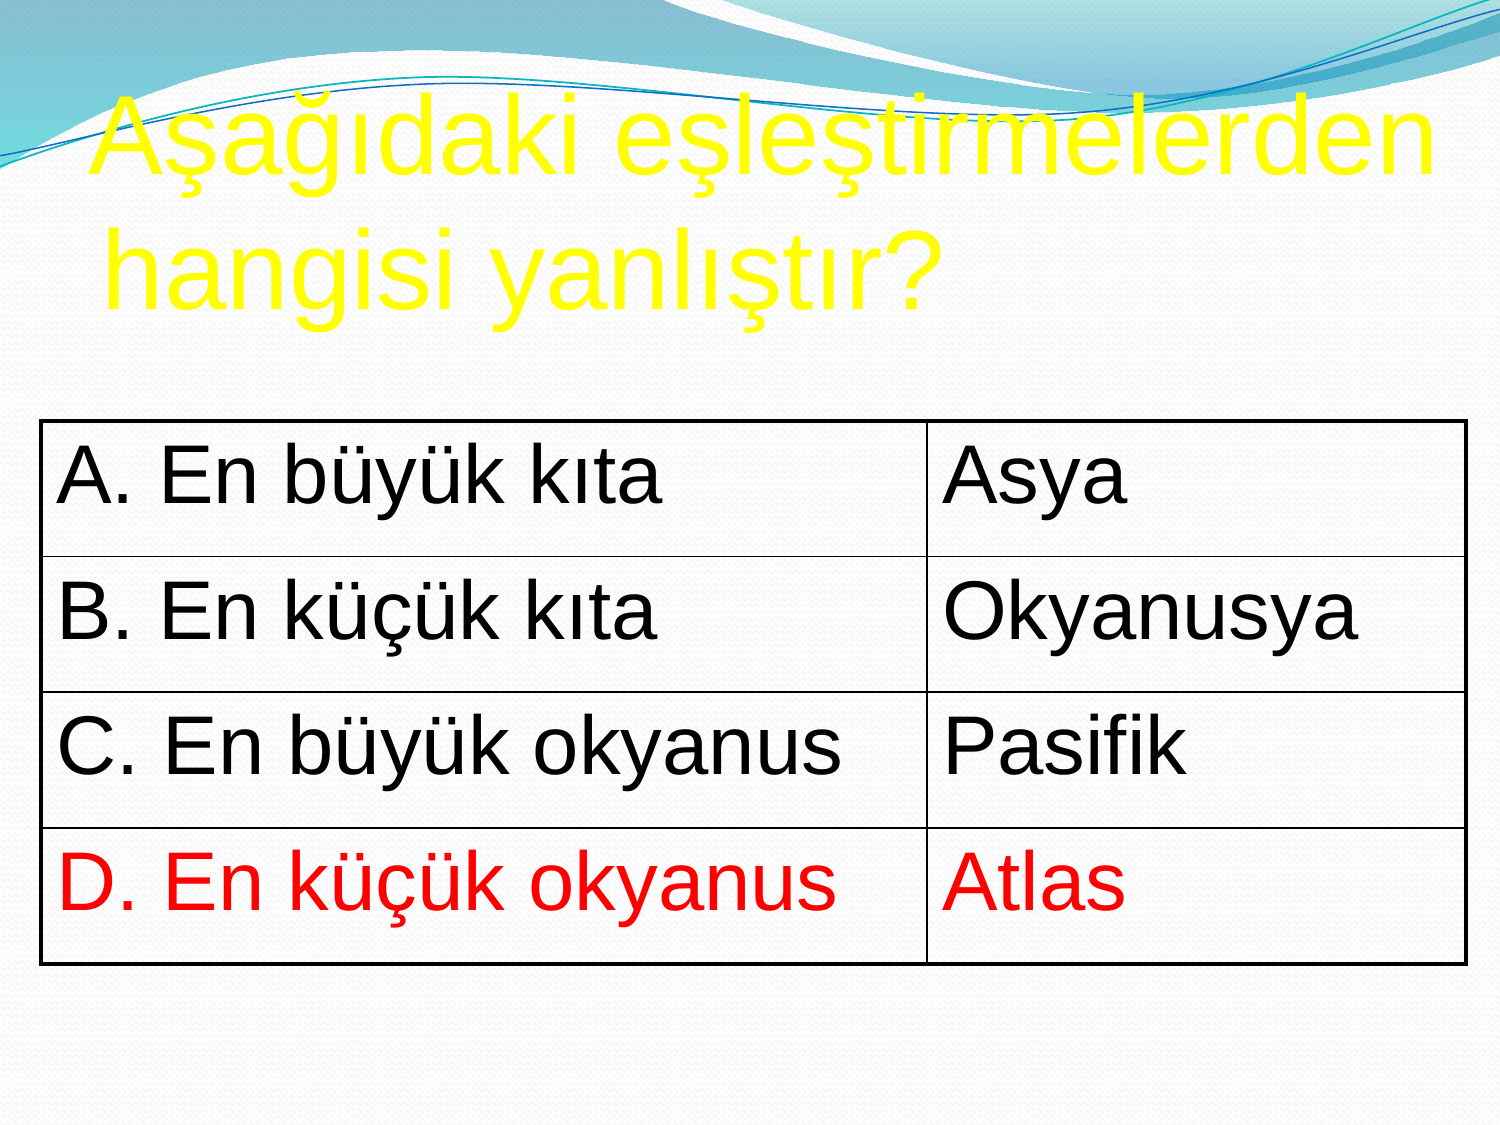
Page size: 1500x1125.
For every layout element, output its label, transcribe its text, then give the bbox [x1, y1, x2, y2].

table_header Asya [928, 423, 1464, 556]
table_cell B. En küçük kıta [43, 557, 926, 691]
table_cell D. En küçük okyanus [43, 829, 926, 962]
table_header A. En büyük kıta [43, 423, 926, 556]
table_cell Atlas [928, 829, 1464, 962]
text_box Aşağıdaki eşleştirmelerden hangisi yanlıştır? [11, 54, 1500, 340]
table_cell Okyanusya [928, 557, 1464, 691]
table_cell C. En büyük okyanus [43, 693, 926, 827]
table_cell Pasifik [928, 693, 1464, 827]
